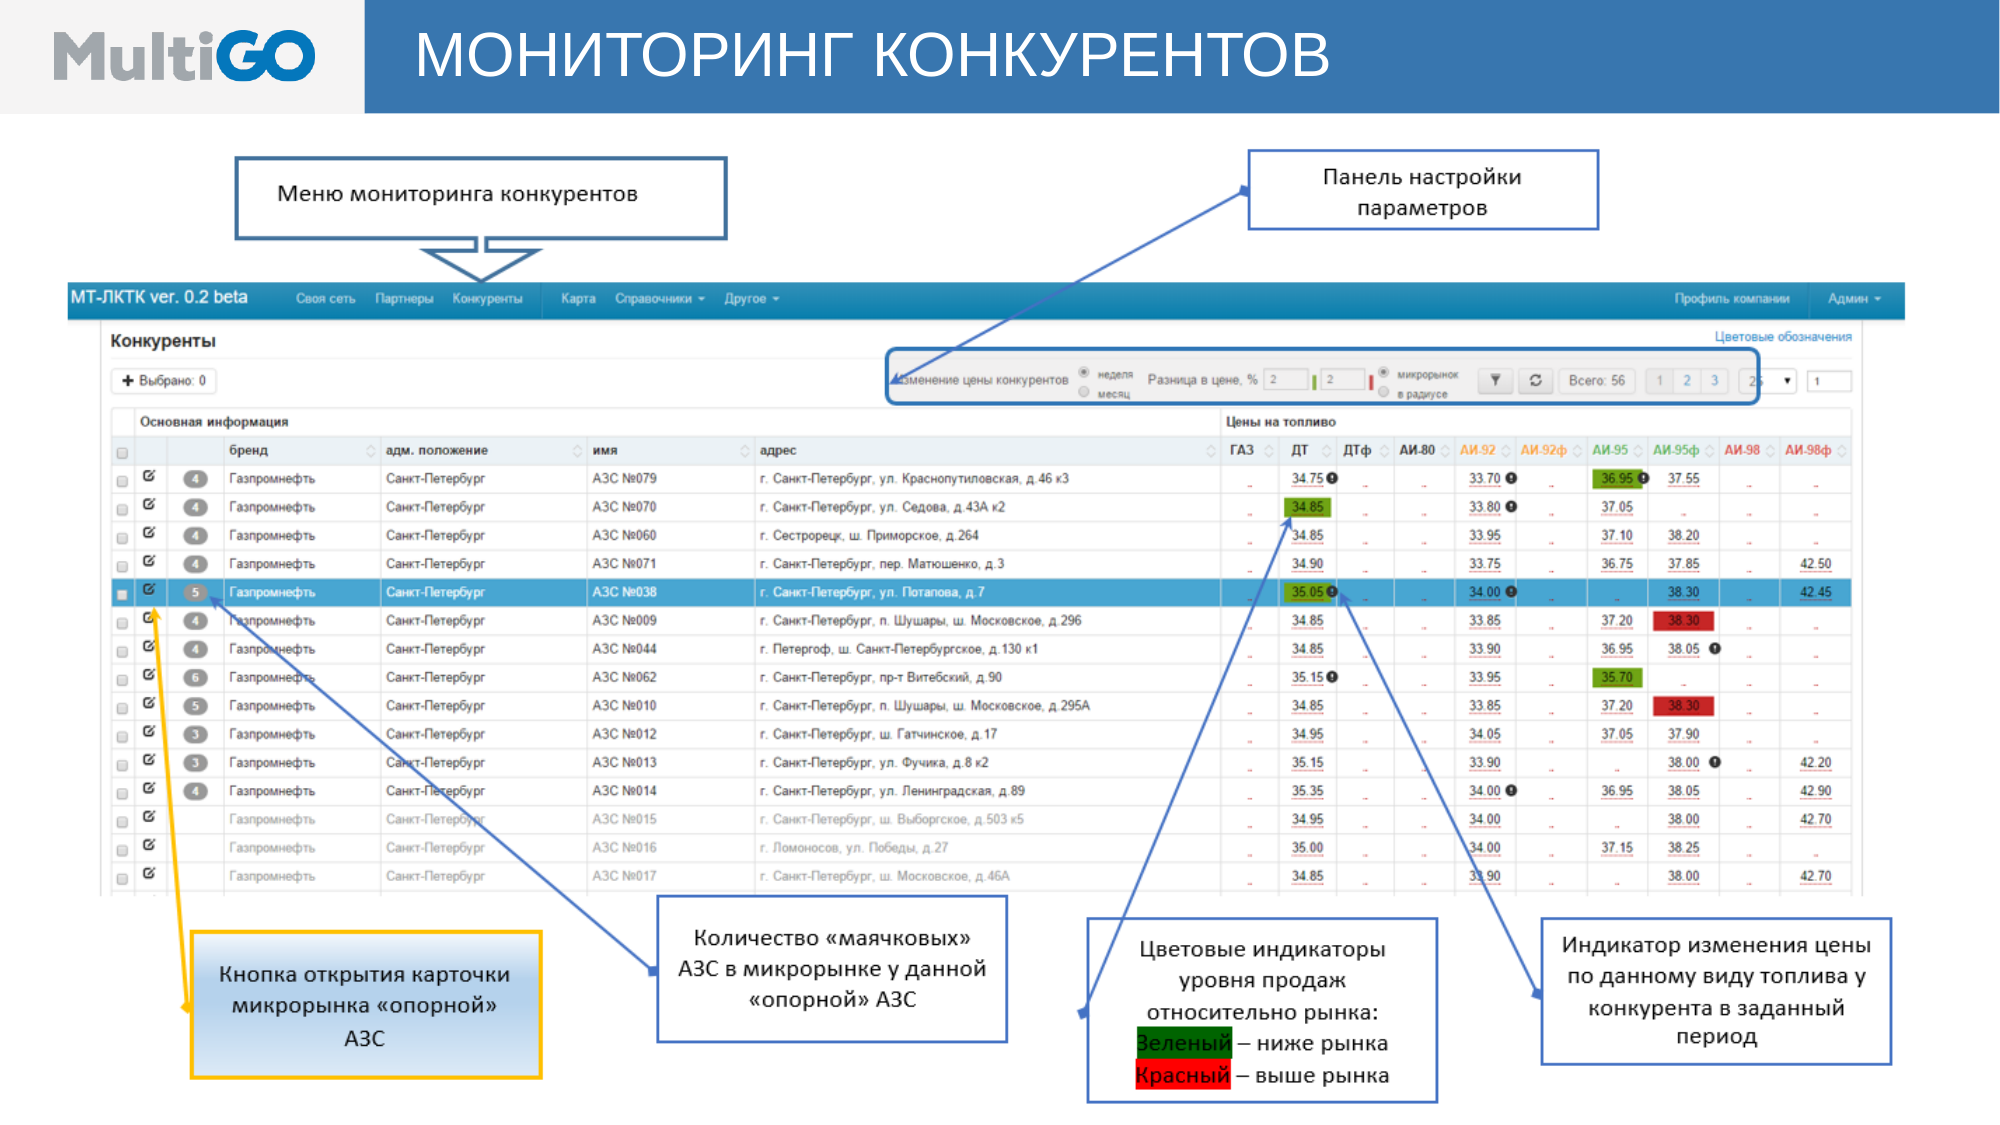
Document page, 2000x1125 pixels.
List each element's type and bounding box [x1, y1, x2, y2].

text_box [0, 0, 2000, 115]
picture [54, 115, 1922, 1122]
